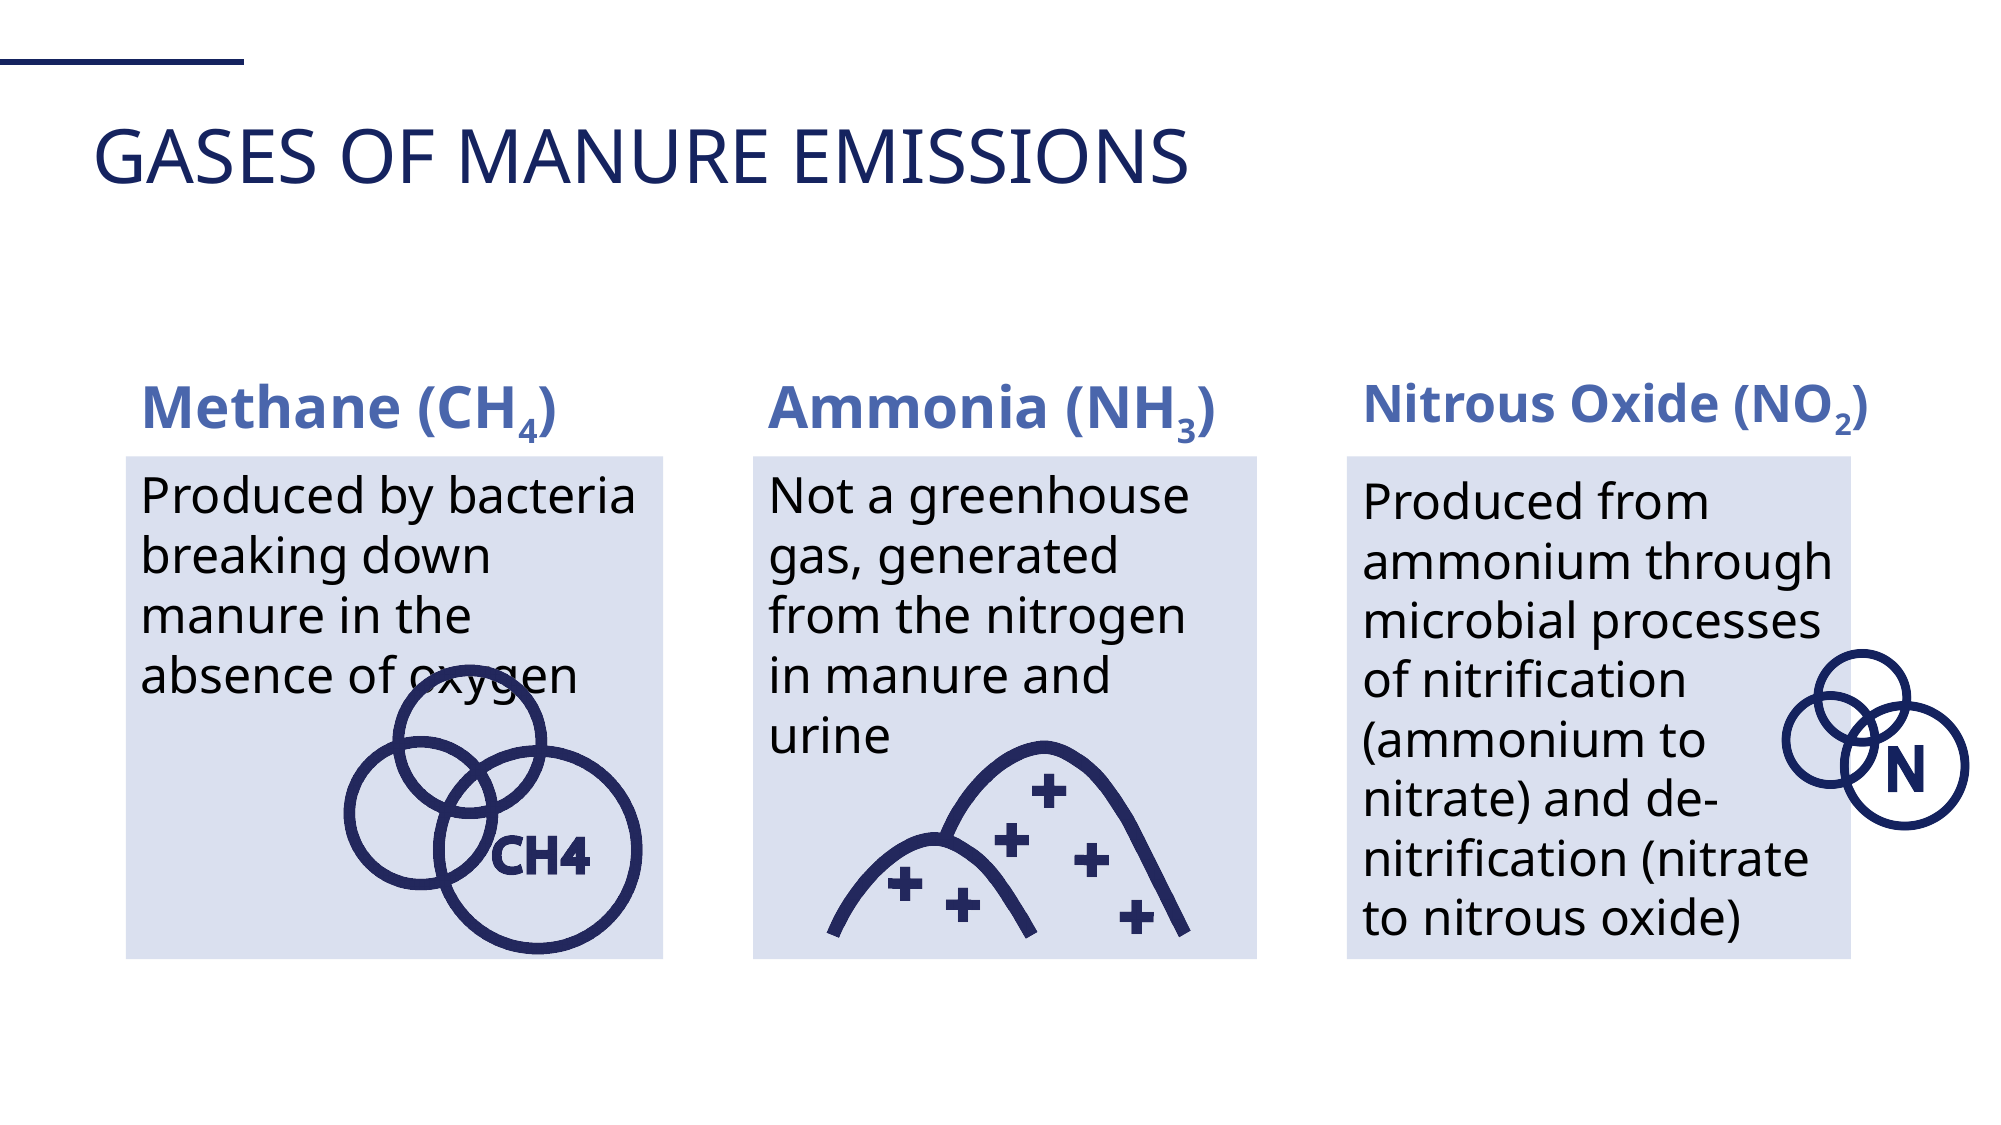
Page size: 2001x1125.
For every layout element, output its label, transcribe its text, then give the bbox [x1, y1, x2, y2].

list Methane (CH4) [125, 364, 664, 456]
list Produced from ammonium through microbial processes of nitrification (ammonium to nitrate) and de-nitrification (nitrate to nitrous oxide) [1346, 457, 1851, 960]
picture [826, 739, 1191, 939]
picture [1770, 643, 1978, 840]
picture [343, 664, 664, 960]
list Not a greenhouse gas, generated from the nitrogen in manure and urine [753, 456, 1257, 960]
title GASES OF MANURE EMISSIONS [77, 110, 1913, 209]
list Nitrous Oxide (NO2) [1346, 364, 1913, 457]
list Ammonia (NH3) [753, 364, 1257, 456]
list Produced by bacteria breaking down manure in the absence of oxygen [125, 456, 664, 960]
